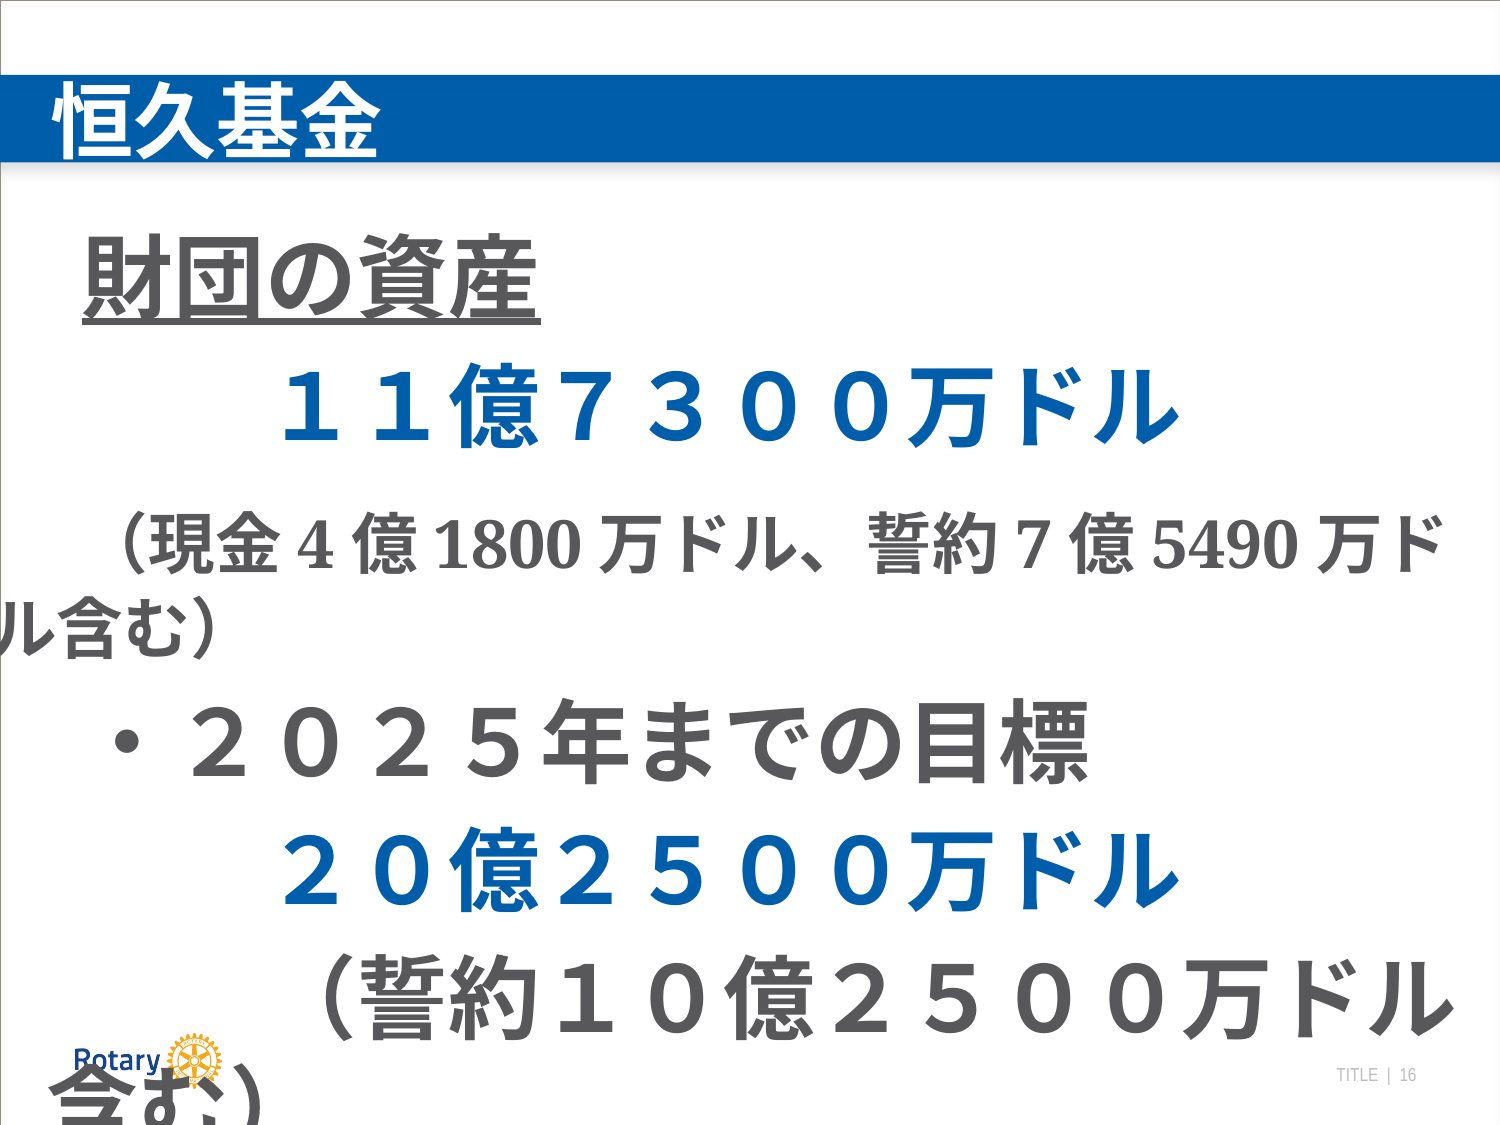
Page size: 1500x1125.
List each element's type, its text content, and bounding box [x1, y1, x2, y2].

list 財団の資産 １１億７３００万ドル （現金4億1800万ドル、誓約7億5490万ドル含む） ・２０２５年までの目標 ２０億２５００万ドル （誓約１０億２５００万ドル含む） [0, 212, 1500, 1063]
picture [75, 1063, 222, 1089]
title 恒久基金 [50, 24, 1500, 212]
